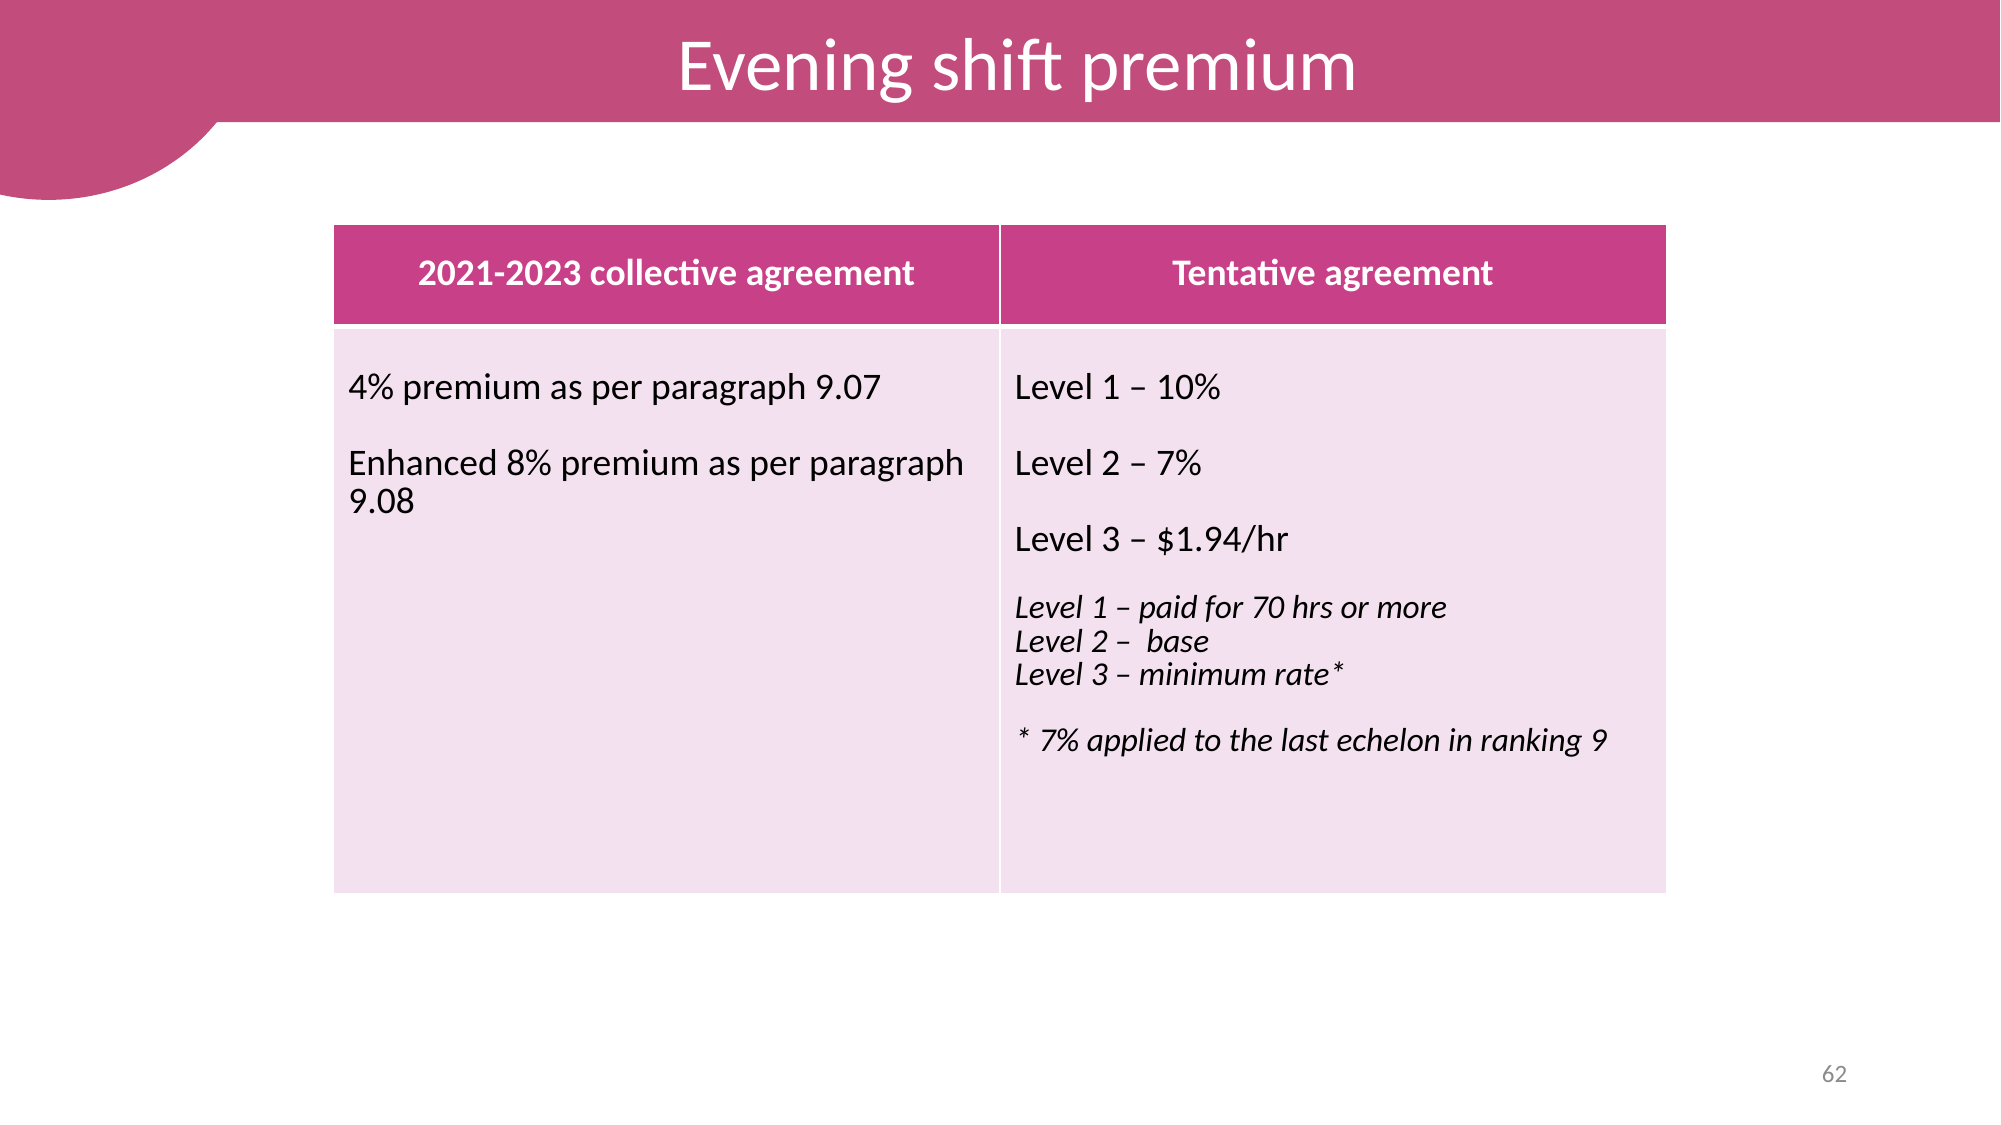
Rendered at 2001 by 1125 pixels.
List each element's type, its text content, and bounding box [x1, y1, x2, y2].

slide_number 62 [1412, 1042, 1863, 1103]
text_box [199, 154, 1897, 784]
table_header 2021-2023 collective agreement [334, 225, 999, 324]
table_header Tentative agreement [1001, 225, 1666, 324]
text_box Evening shift premium [217, 0, 2000, 123]
table_cell Level 1 – 10% Level 2 – 7% Level 3 – $1.94/hr Level 1 – paid for 70 hrs or more Level 2 – base Level 3 – minimum rate* * 7% applied to the last echelon in ranking 9 [1001, 329, 1666, 893]
table_cell 4% premium as per paragraph 9.07 Enhanced 8% premium as per paragraph 9.08 [334, 329, 999, 893]
text_box [0, 0, 262, 200]
